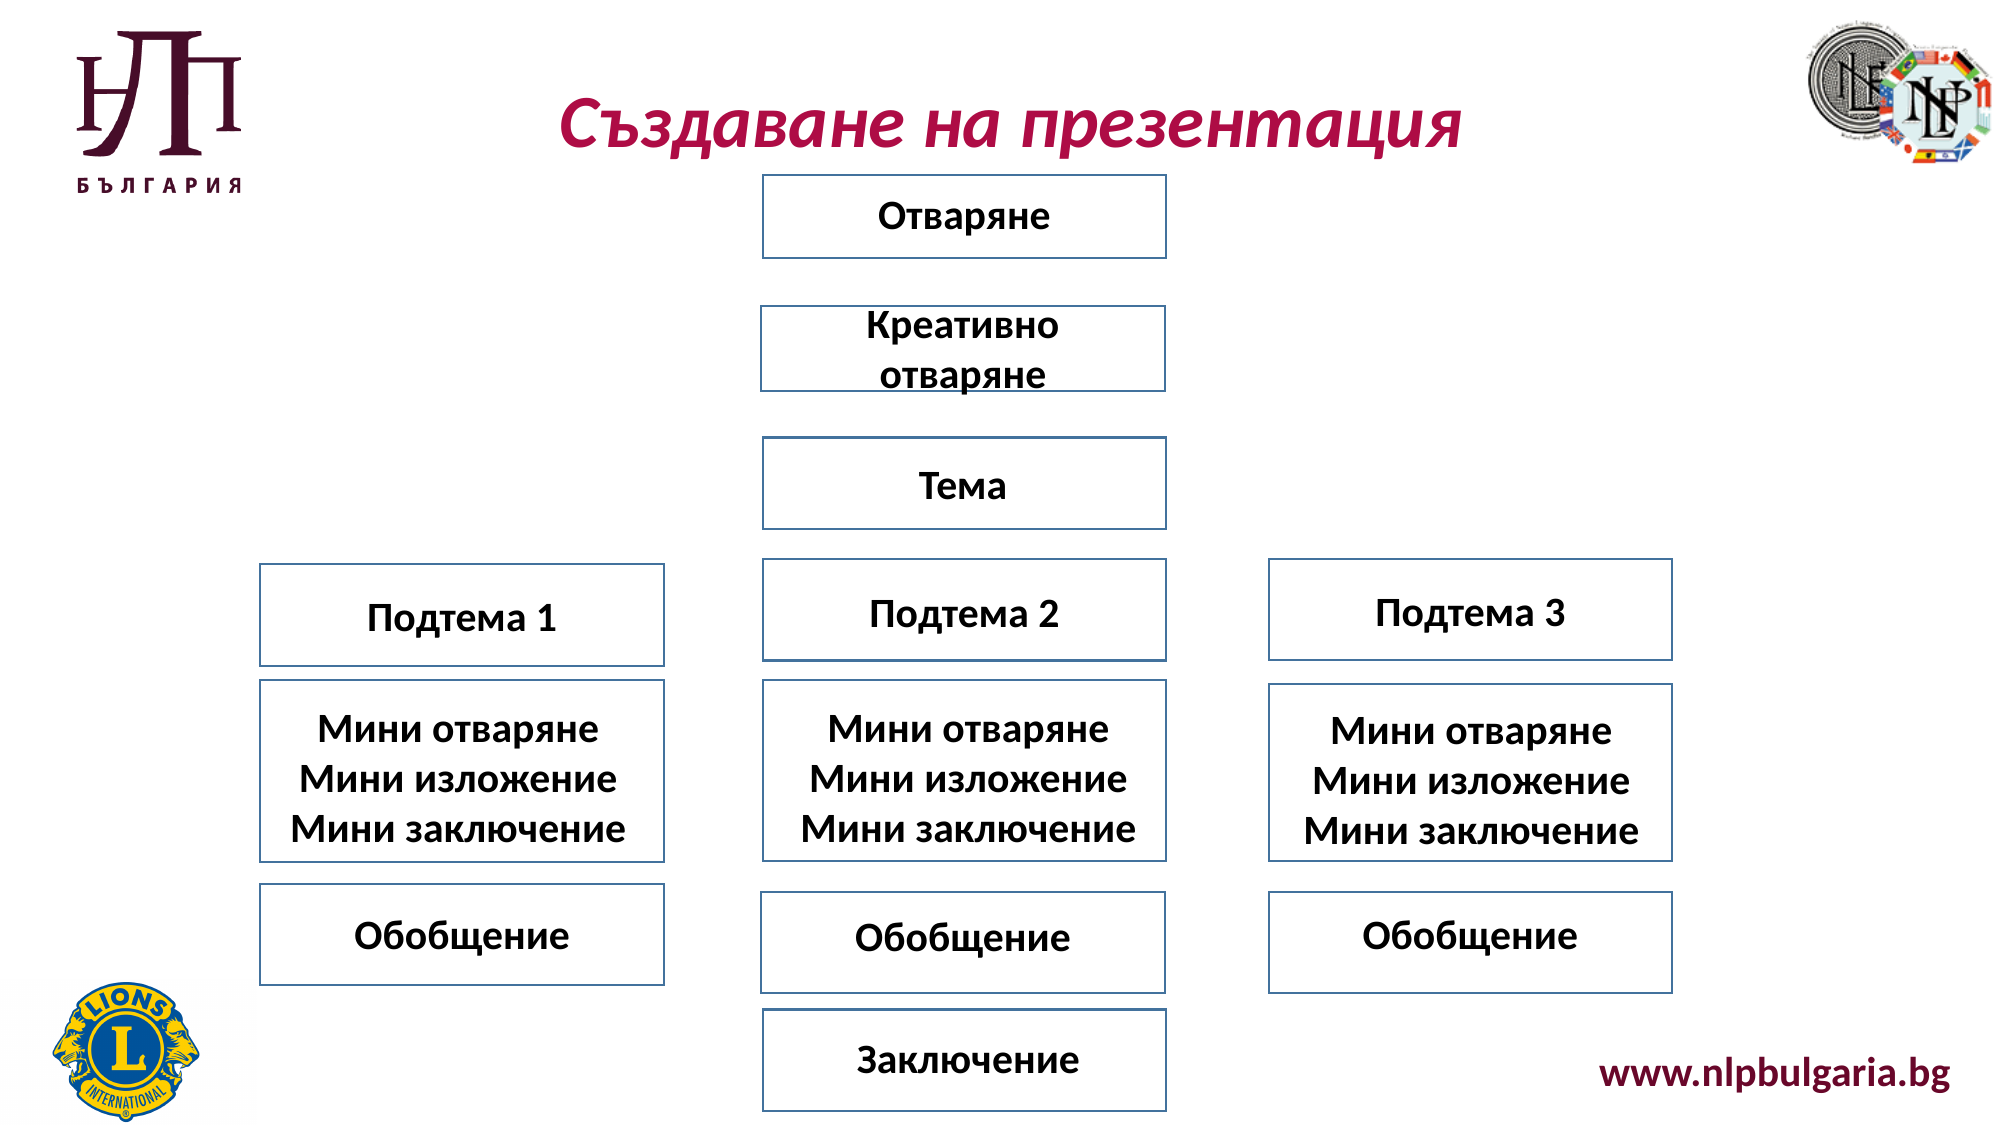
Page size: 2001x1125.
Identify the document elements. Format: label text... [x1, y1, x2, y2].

picture [0, 979, 257, 1125]
picture [1799, 12, 2000, 176]
text_box [762, 1008, 1167, 1112]
text_box Мини отваряне Мини изложение Мини заключение [1269, 695, 1674, 860]
text_box [760, 891, 1166, 994]
text_box Подтема 2 [808, 578, 1121, 644]
text_box Обобщение [305, 900, 619, 966]
text_box [1268, 558, 1673, 661]
text_box [760, 305, 806, 392]
text_box Създаване на презентация [260, 58, 1763, 170]
text_box Обобщение [806, 902, 1120, 967]
picture [74, 31, 241, 194]
text_box [762, 679, 1167, 862]
text_box Обобщение [1314, 900, 1627, 966]
text_box Мини отваряне Мини изложение Мини заключение [766, 693, 1171, 859]
text_box [762, 174, 1167, 259]
text_box Отваряне [808, 180, 1121, 246]
text_box Мини отваряне Мини изложение Мини заключение [256, 693, 661, 859]
text_box [259, 563, 665, 667]
text_box Подтема 3 [1314, 577, 1627, 643]
text_box [762, 558, 1167, 662]
text_box [1120, 305, 1166, 392]
text_box Креативно отваряне [806, 289, 1120, 405]
text_box [259, 883, 665, 986]
text_box Тема [806, 450, 1120, 516]
text_box Заключение [812, 1024, 1125, 1090]
text_box [259, 679, 665, 863]
text_box Подтема 1 [305, 582, 619, 648]
text_box [762, 436, 1167, 530]
text_box [1268, 683, 1673, 862]
text_box [1268, 891, 1673, 994]
